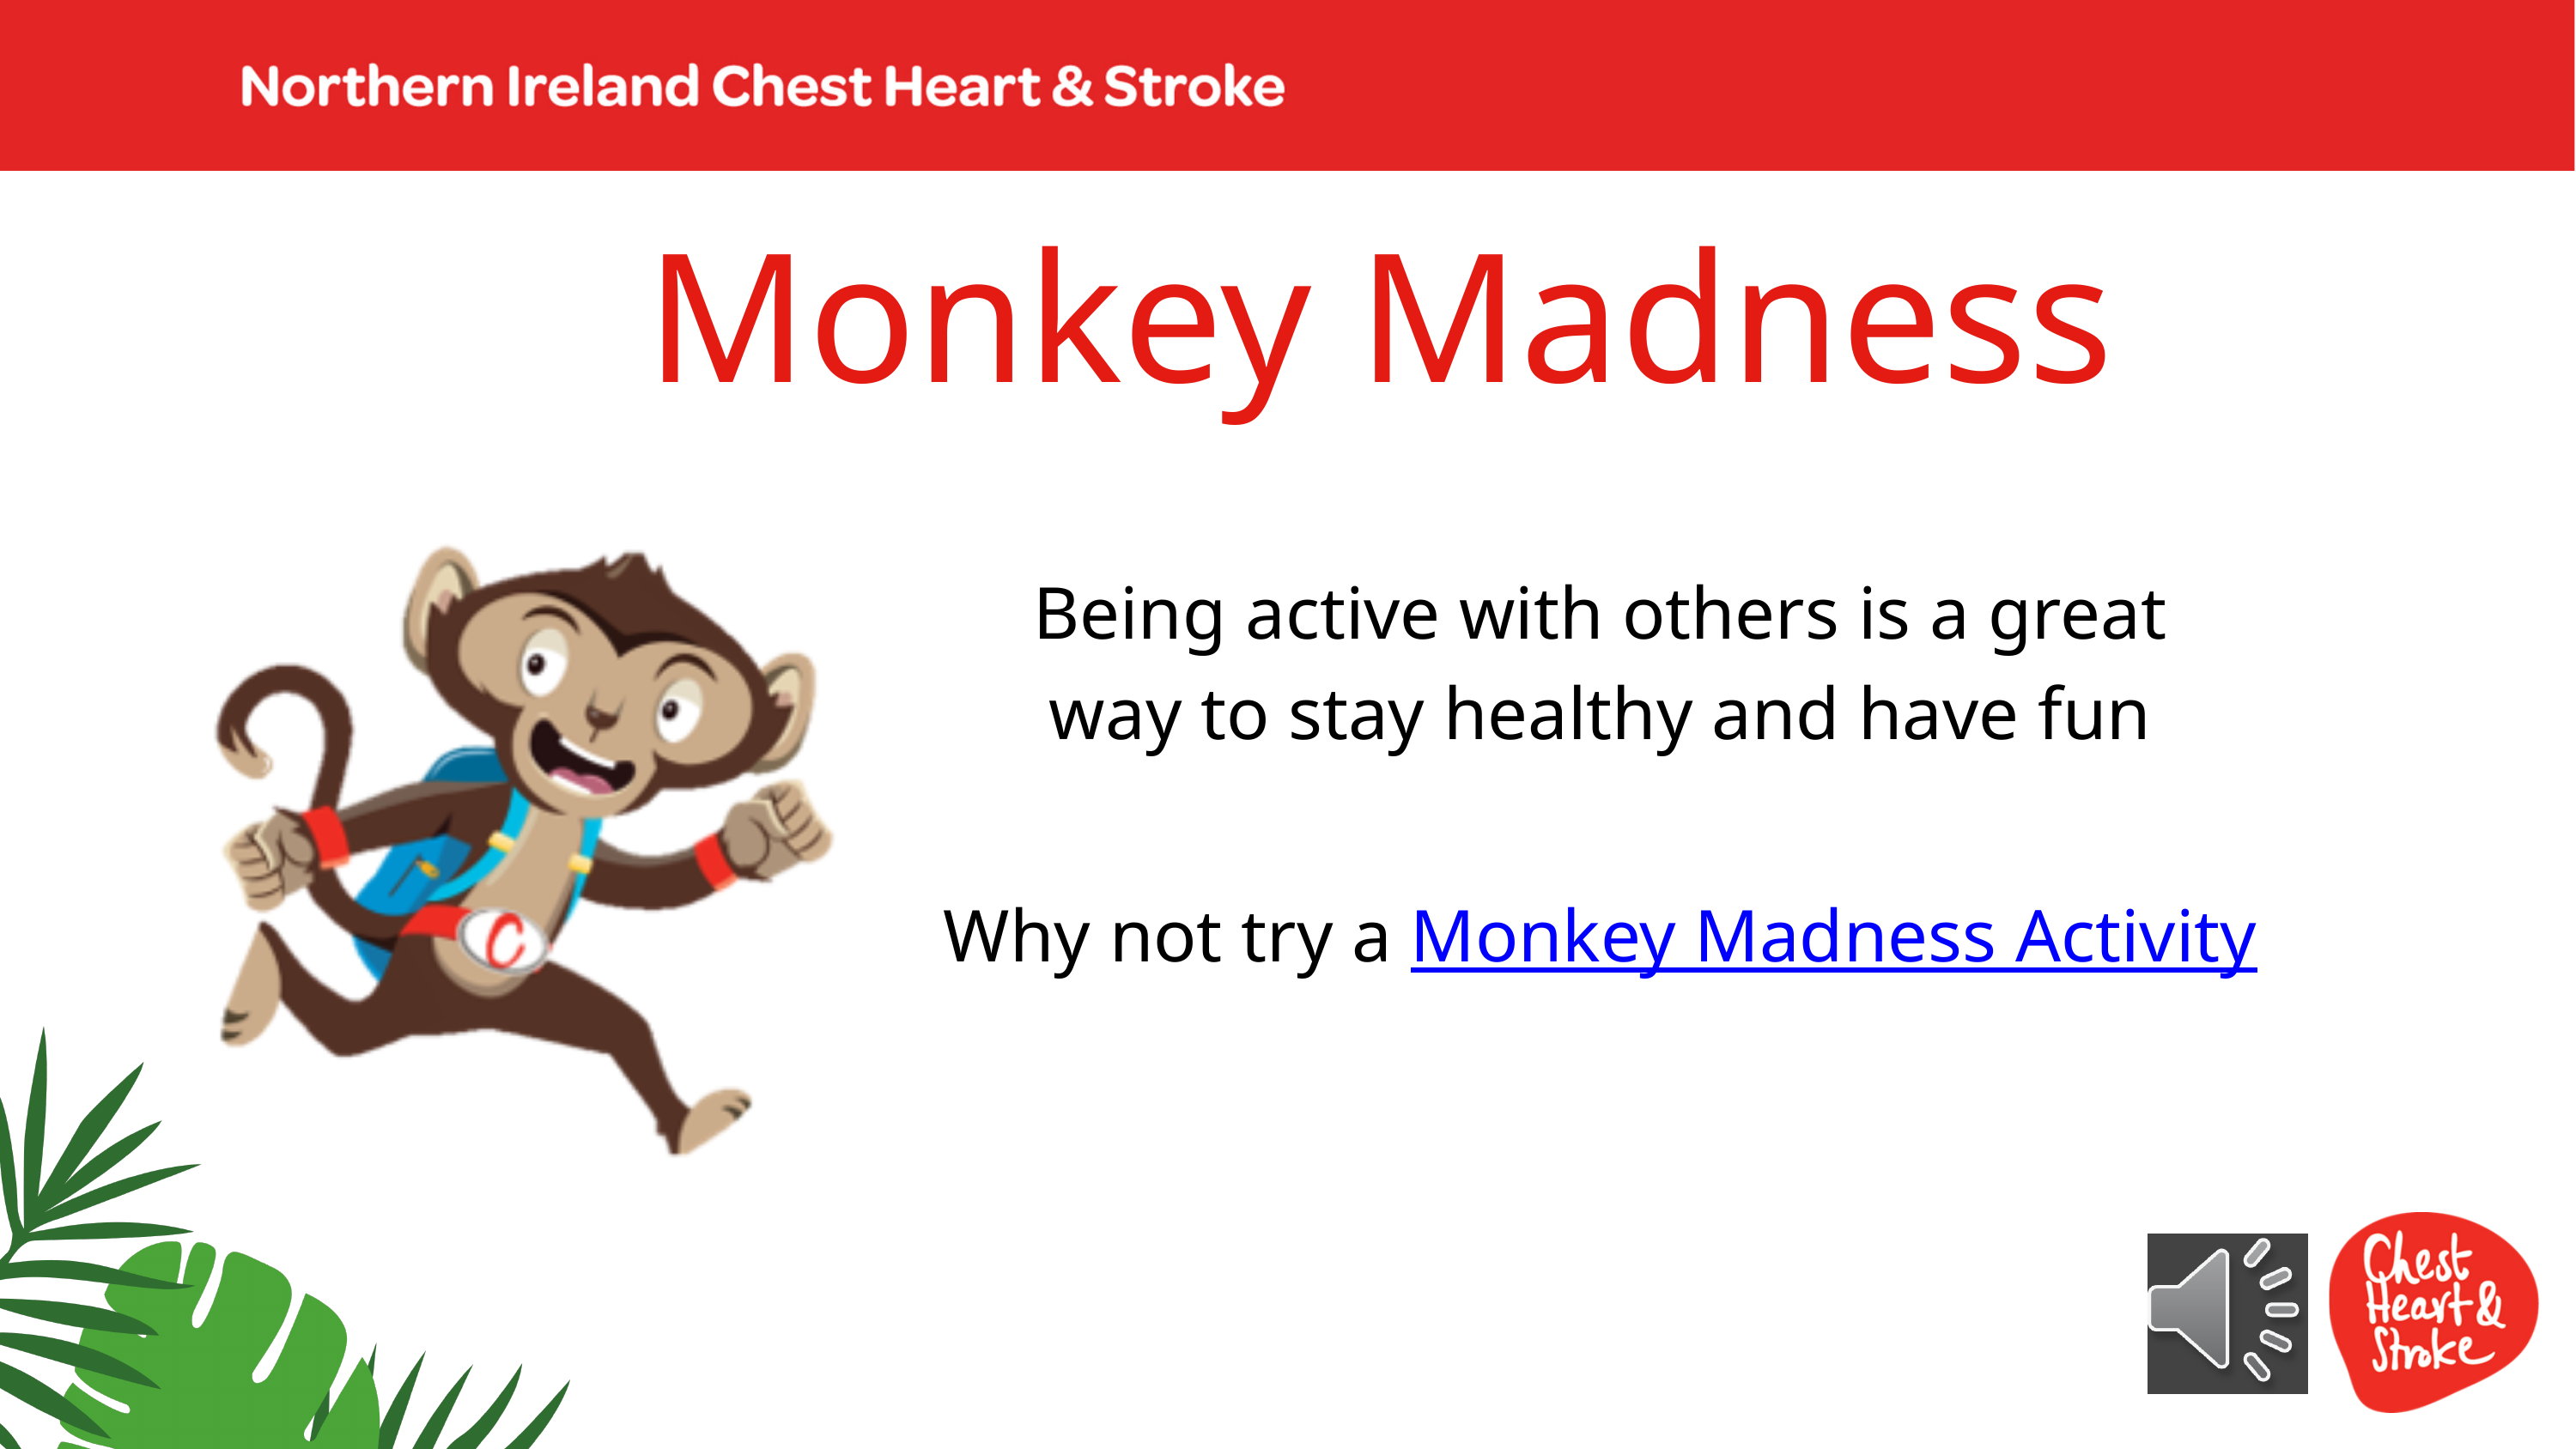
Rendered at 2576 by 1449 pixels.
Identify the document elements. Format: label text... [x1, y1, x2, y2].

text_box [0, 1, 2575, 171]
text_box [2329, 1212, 2539, 1413]
text_box Monkey Madness [612, 167, 2147, 419]
text_box Being active with others is a great way to stay healthy and have fun [961, 553, 2240, 754]
text_box Why not try a Monkey Madness Activity [935, 888, 2266, 988]
picture [2146, 1233, 2309, 1396]
picture [149, 513, 860, 1195]
text_box [0, 1026, 570, 1449]
